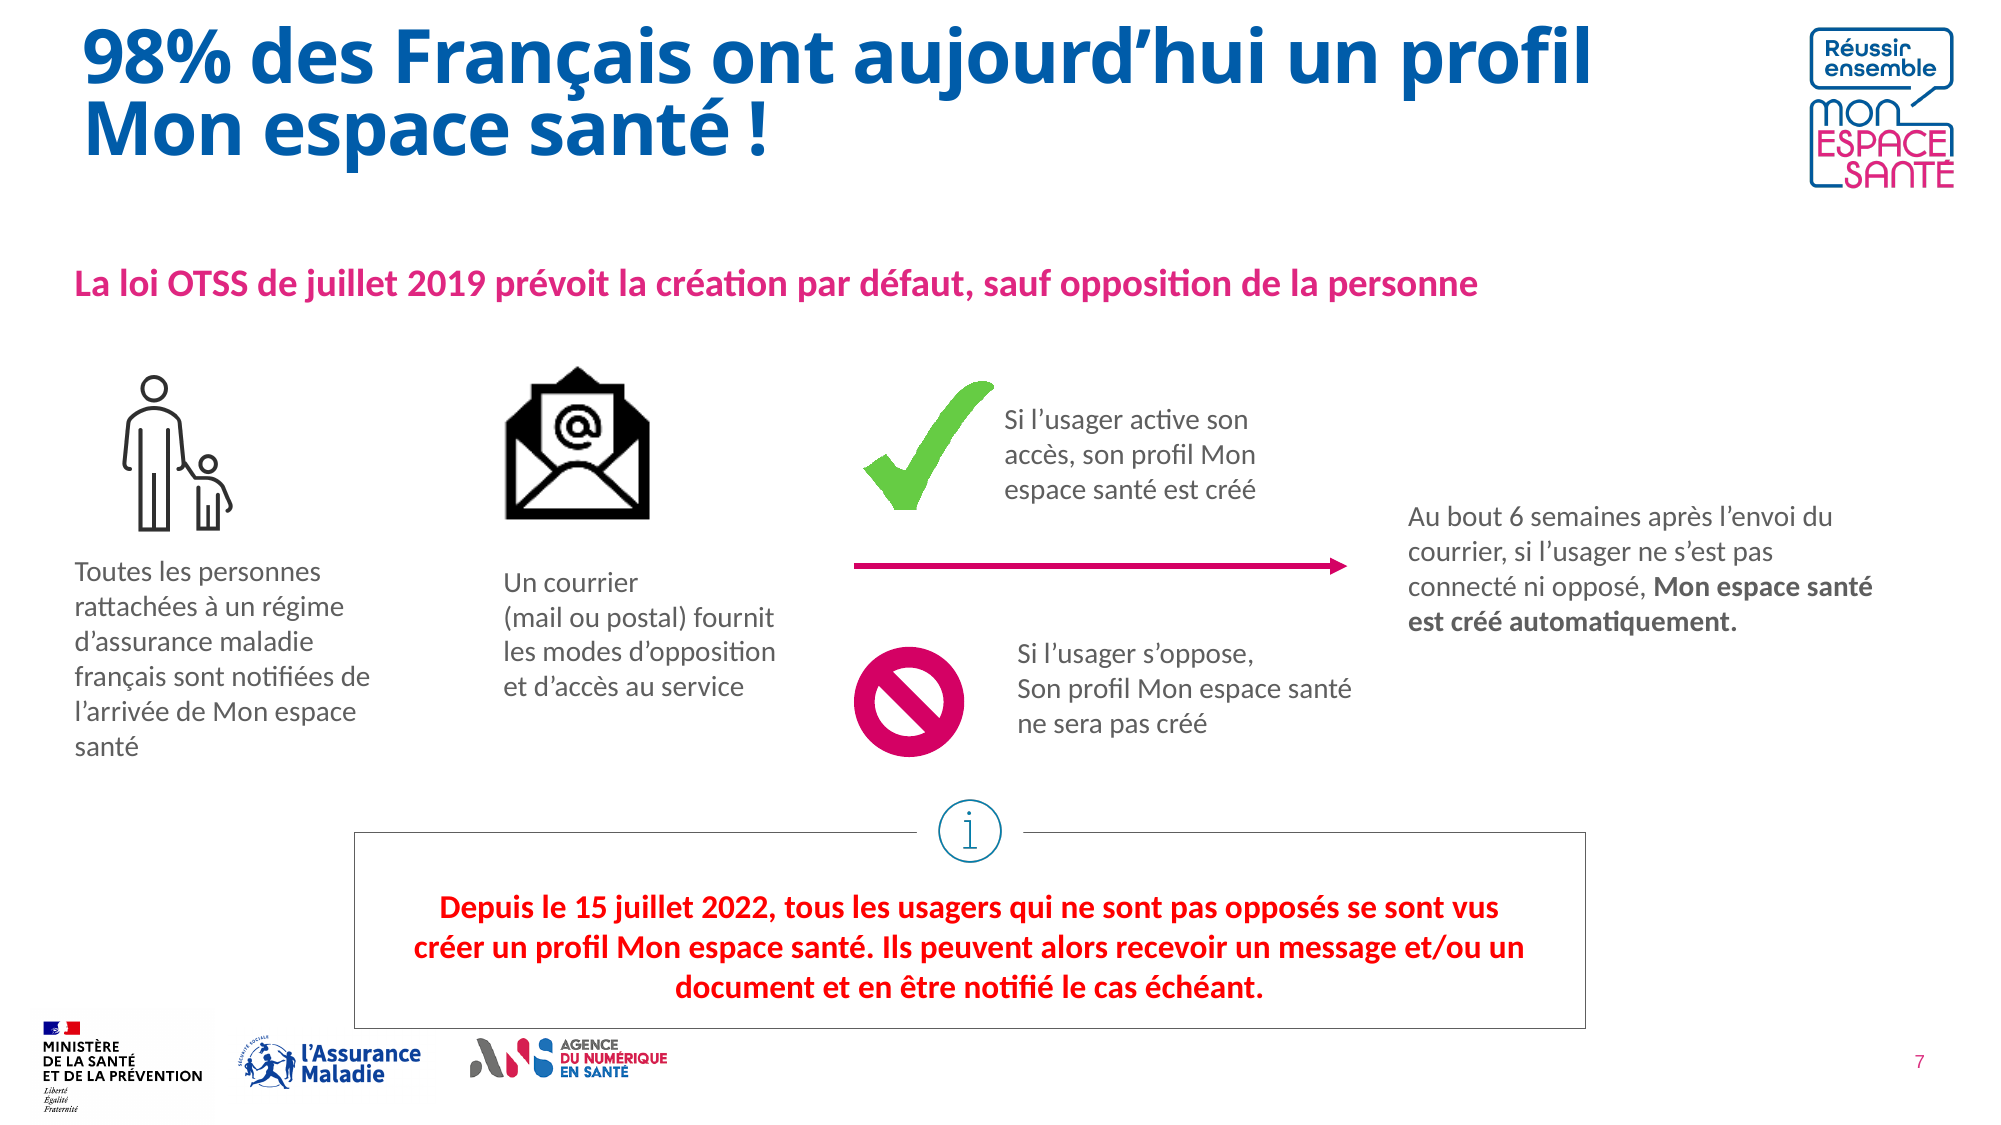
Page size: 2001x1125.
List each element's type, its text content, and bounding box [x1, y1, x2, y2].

picture [228, 1027, 436, 1104]
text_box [1393, 316, 1897, 647]
text_box La loi OTSS de juillet 2019 prévoit la création par défaut, sauf opposition de la personne [59, 250, 1802, 349]
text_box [488, 358, 807, 713]
picture [470, 1032, 667, 1093]
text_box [853, 378, 1372, 758]
slide_number 7 [1905, 1040, 1958, 1081]
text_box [354, 777, 1586, 1032]
title 98% des Français ont aujourd’hui un profil Mon espace santé ! [73, 41, 1672, 155]
picture [30, 1008, 215, 1125]
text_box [59, 358, 414, 773]
picture [1784, 2, 1979, 213]
